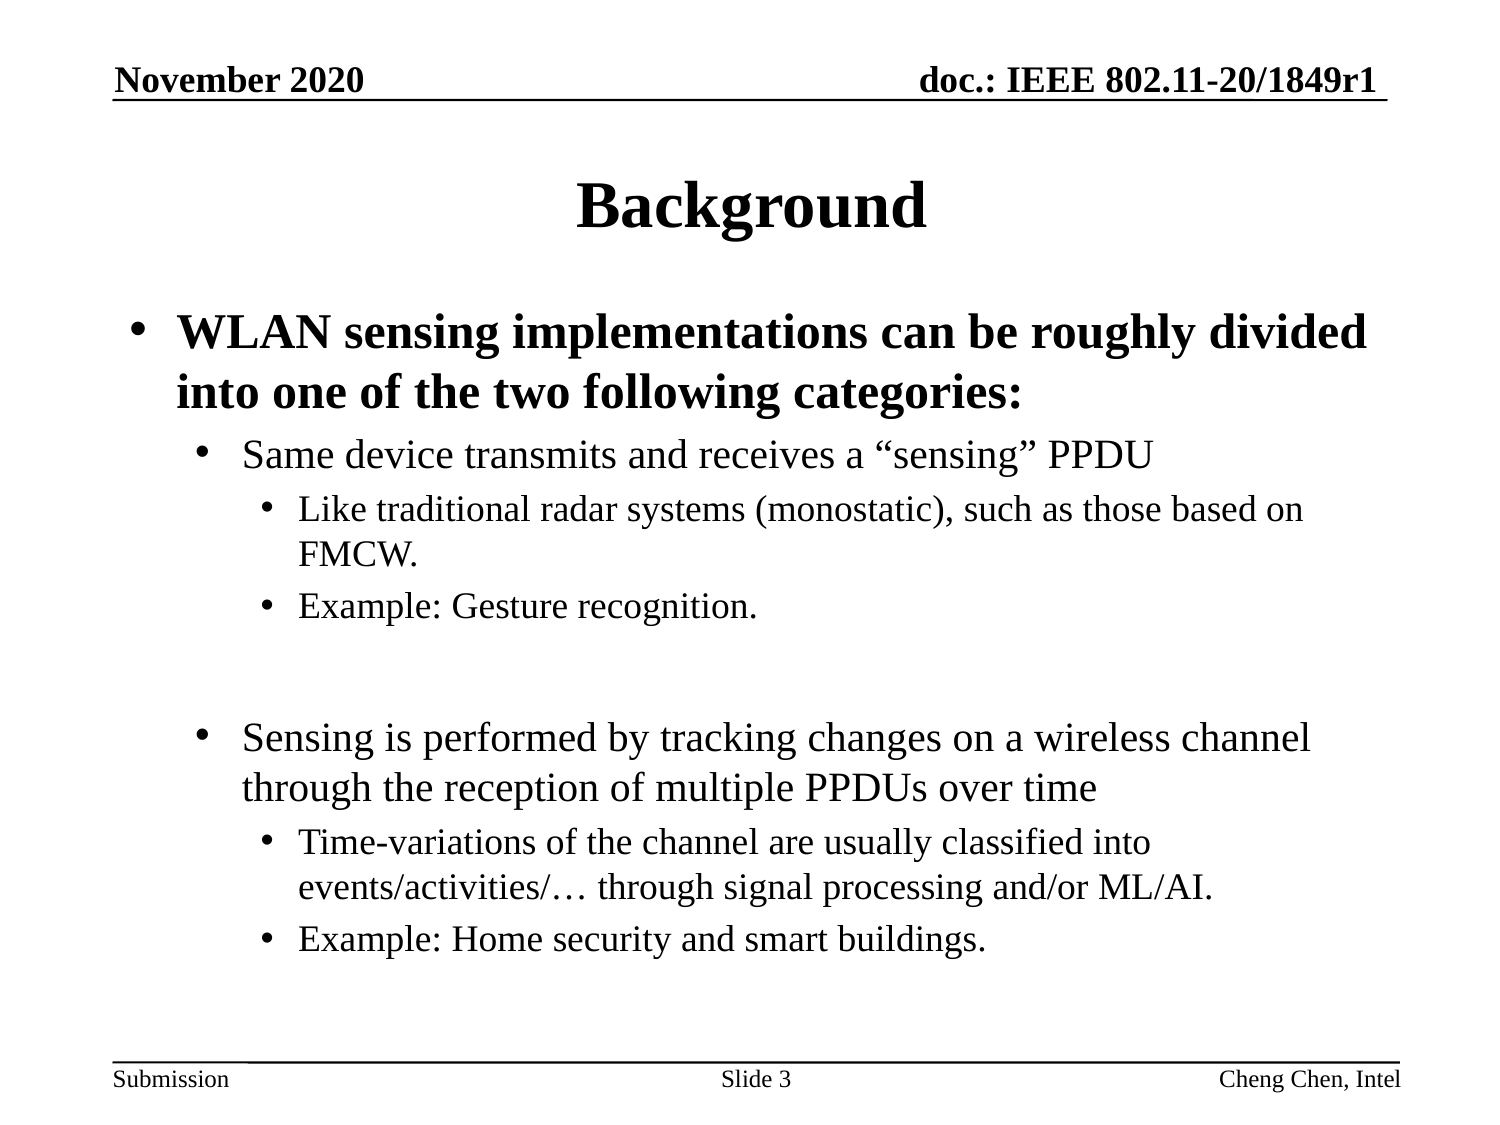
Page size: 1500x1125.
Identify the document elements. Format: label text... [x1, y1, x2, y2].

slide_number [114, 54, 368, 101]
title Background [114, 113, 1390, 289]
footer Cheng Chen, Intel [1186, 1061, 1402, 1093]
list WLAN sensing implementations can be roughly divided into one of the two following categories: Same device transmits and receives a “sensing” PPDU Like traditional radar systems (monostatic), such as those based on FMCW. Example: Gesture recognition. Sensing is performed by tracking changes on a wireless channel through the reception of multiple PPDUs over time Time-variations of the channel are usually classified into events/activities/… through signal processing and/or ML/AI. Example: Home security and smart buildings. [114, 290, 1390, 1035]
slide_number Slide 3 [712, 1061, 800, 1093]
